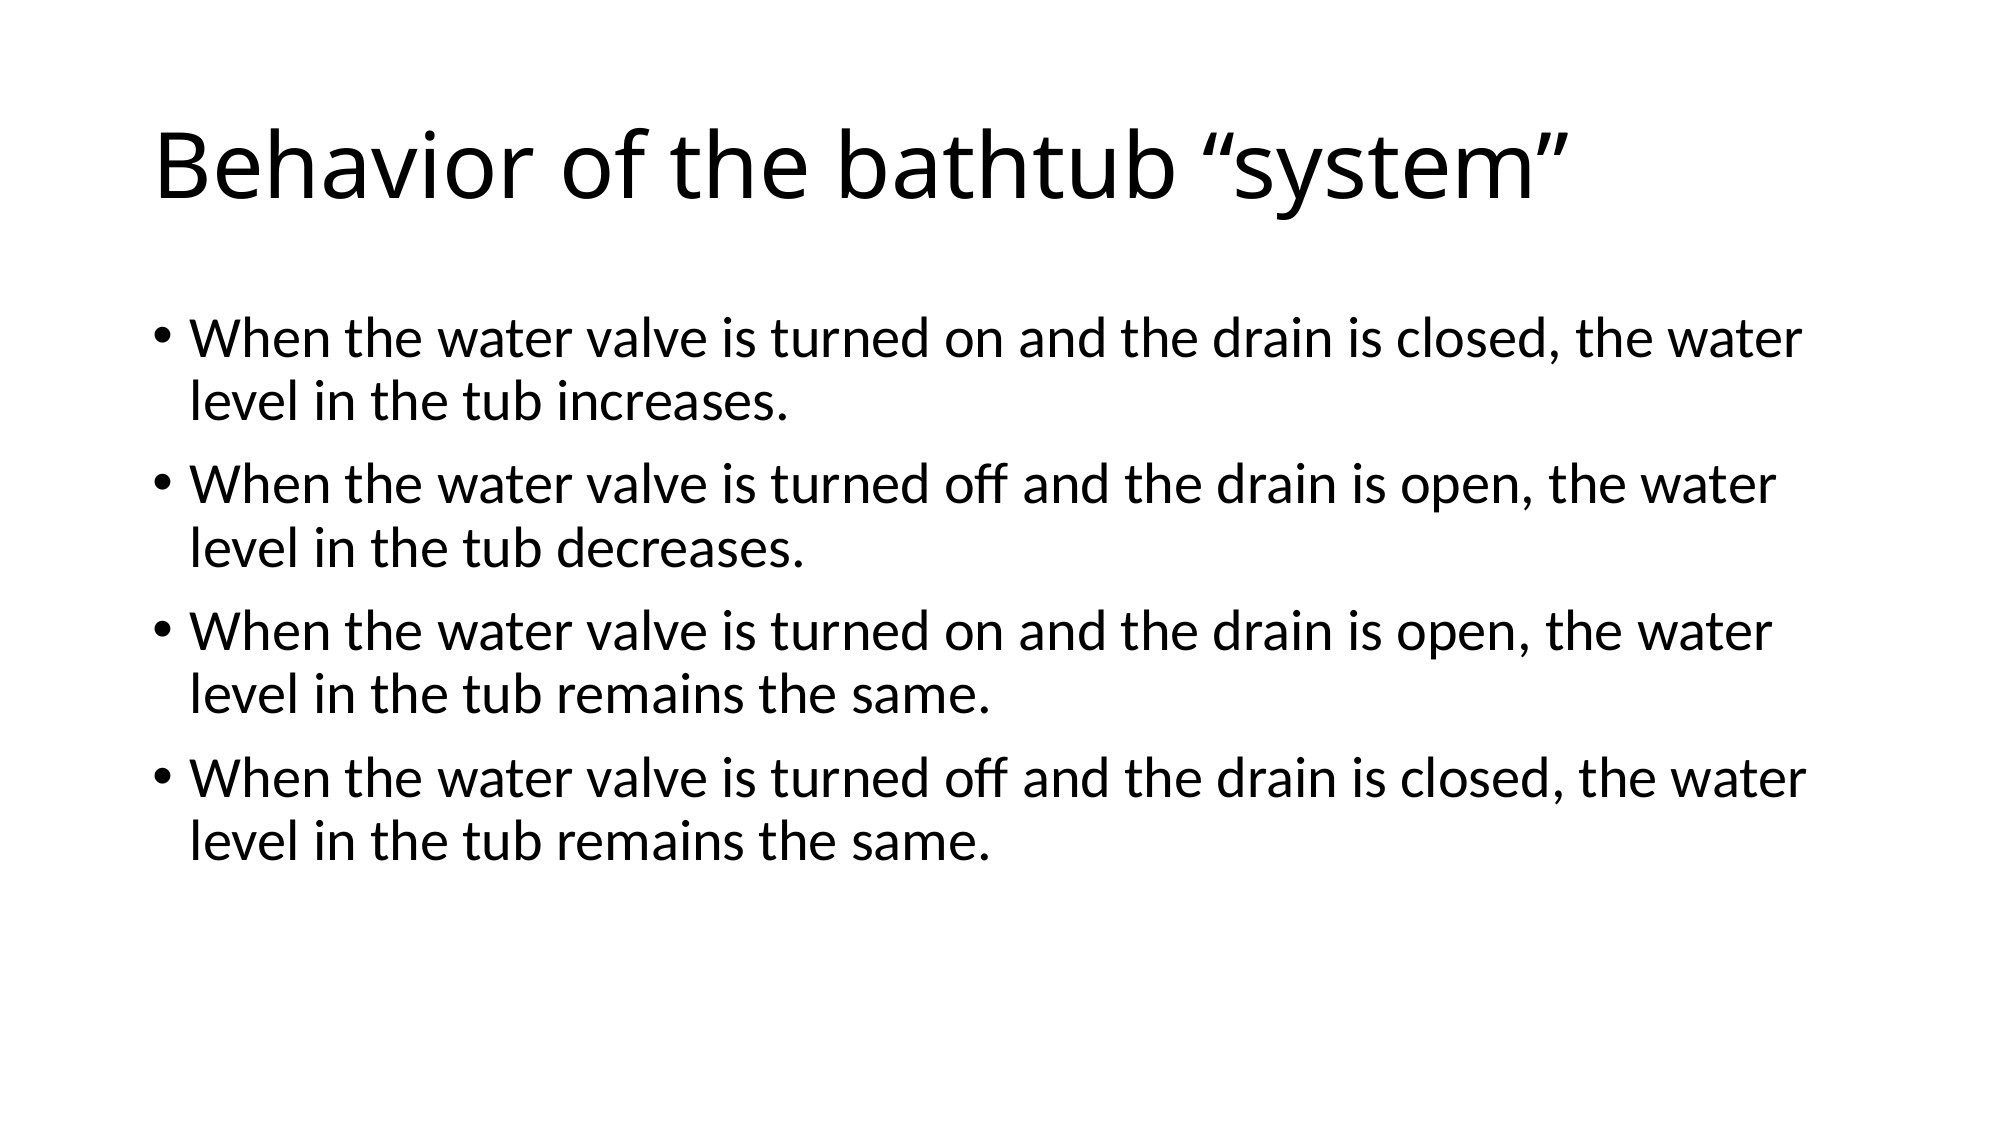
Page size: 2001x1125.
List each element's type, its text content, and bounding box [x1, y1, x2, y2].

title Behavior of the bathtub “system” [137, 59, 1863, 278]
list When the water valve is turned on and the drain is closed, the water level in the tub increases. When the water valve is turned off and the drain is open, the water level in the tub decreases. When the water valve is turned on and the drain is open, the water level in the tub remains the same. When the water valve is turned off and the drain is closed, the water level in the tub remains the same. [137, 299, 1863, 1014]
